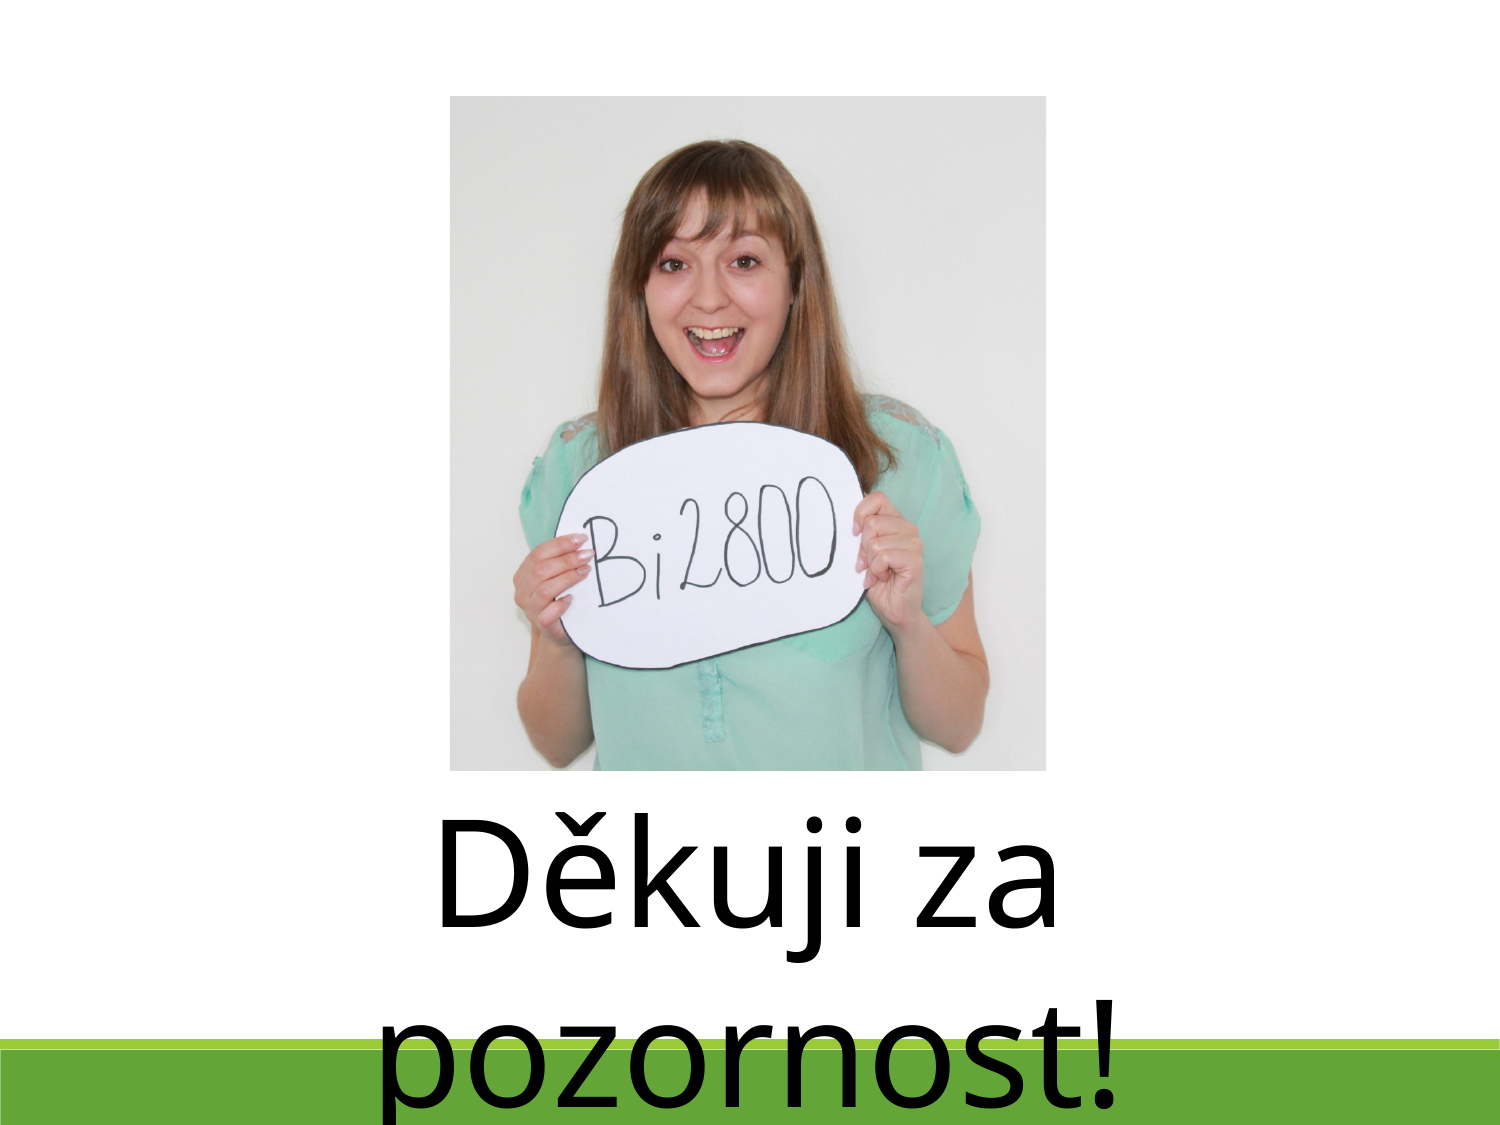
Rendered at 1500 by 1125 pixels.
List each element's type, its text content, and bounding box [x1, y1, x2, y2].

picture [449, 96, 1047, 772]
text_box Děkuji za pozornost! [45, 770, 1451, 1125]
